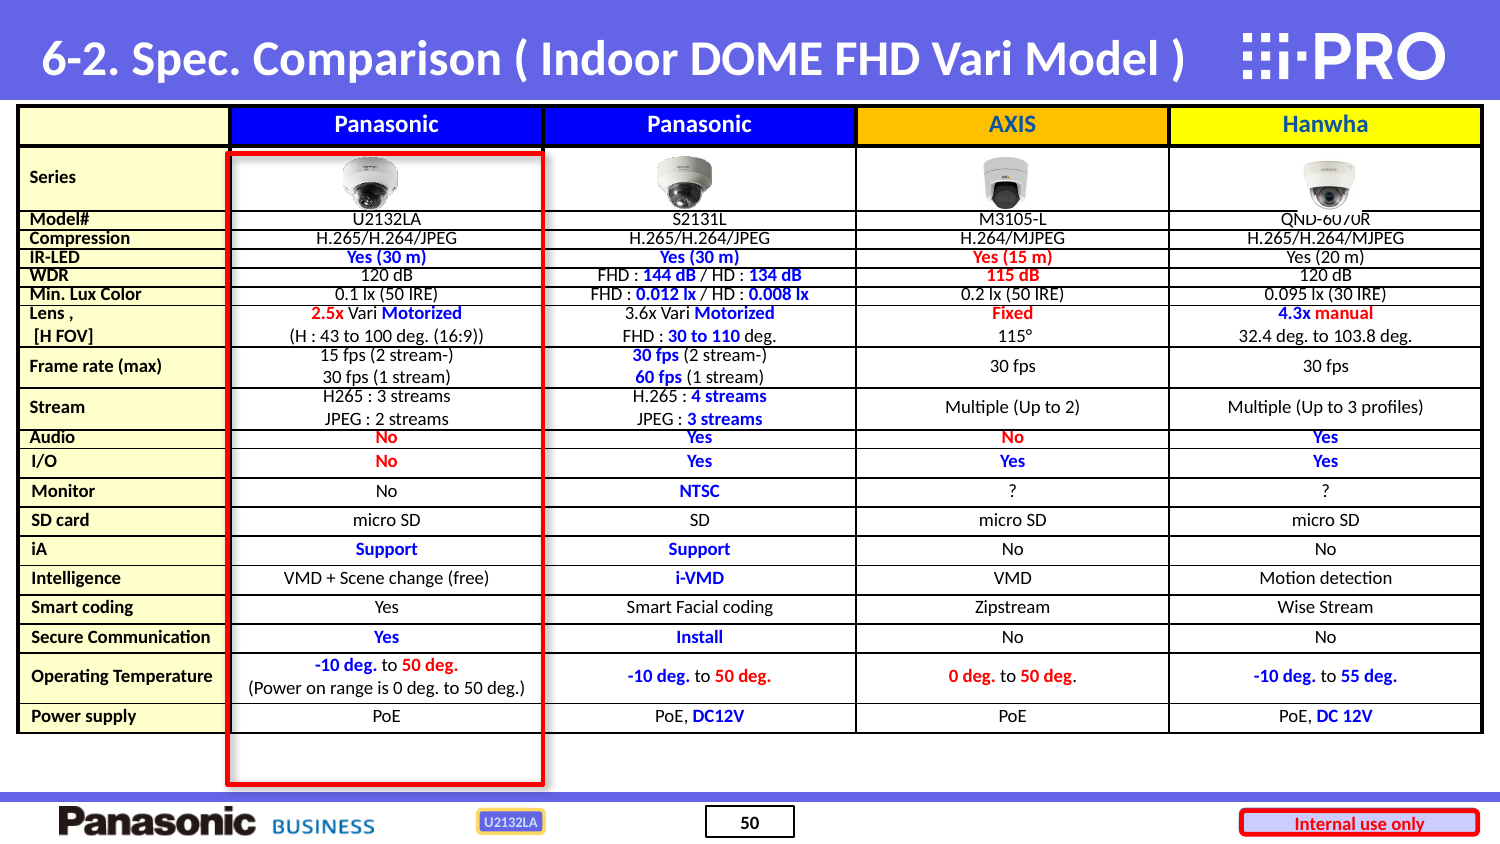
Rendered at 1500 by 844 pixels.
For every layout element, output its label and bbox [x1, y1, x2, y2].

table_cell [545, 596, 855, 623]
table_cell [857, 148, 1168, 210]
table_cell [1170, 306, 1480, 346]
table_cell [20, 508, 227, 535]
table_cell [545, 625, 855, 652]
table_cell [20, 212, 227, 229]
table_cell [1170, 431, 1480, 448]
table_cell [857, 288, 1168, 305]
table_cell [545, 508, 855, 535]
table_cell [545, 431, 855, 448]
table_cell [1170, 537, 1480, 565]
table_cell [857, 306, 1168, 346]
table_cell [857, 596, 1168, 623]
table_cell [545, 231, 855, 248]
table_cell [545, 212, 855, 229]
table_cell [545, 148, 855, 210]
picture [1297, 154, 1362, 215]
table_cell [20, 250, 227, 267]
table_cell [1170, 704, 1480, 732]
table_header [1171, 108, 1480, 144]
table_cell [545, 654, 855, 703]
table_cell [20, 148, 228, 210]
table_cell [857, 212, 1168, 229]
table_cell [857, 625, 1168, 652]
table_cell [20, 654, 227, 703]
table_cell [1170, 508, 1480, 535]
text_box [26, 11, 1415, 99]
picture [657, 156, 712, 209]
table_cell [20, 306, 227, 346]
table_header [858, 108, 1167, 144]
table_cell [20, 288, 227, 305]
table_cell [20, 704, 227, 732]
table_header [20, 108, 228, 144]
table_cell [1170, 389, 1480, 429]
table_cell [545, 704, 855, 732]
table_header [545, 108, 854, 144]
table_cell [20, 269, 227, 286]
table_cell [20, 566, 227, 594]
table_cell [545, 566, 855, 594]
table_cell [20, 231, 227, 248]
table_cell [545, 537, 855, 565]
table_cell [1170, 348, 1480, 387]
table_cell [545, 250, 855, 267]
table_cell [1170, 654, 1480, 703]
table_cell [545, 348, 855, 387]
table_cell [545, 449, 855, 477]
table_cell [545, 306, 855, 346]
table_cell [857, 566, 1168, 594]
table_cell [20, 479, 227, 506]
table_cell [857, 431, 1168, 448]
table_cell [20, 348, 227, 387]
table_cell [1170, 250, 1480, 267]
table_cell [857, 704, 1168, 732]
table_cell [20, 596, 227, 623]
table_cell [20, 537, 227, 565]
table_cell [1170, 596, 1480, 623]
table_cell [857, 508, 1168, 535]
table_cell [20, 449, 227, 477]
table_cell [857, 231, 1168, 248]
picture [59, 806, 374, 837]
table_cell [232, 148, 541, 153]
table_cell [857, 269, 1168, 286]
table_cell [1170, 269, 1480, 286]
table_cell [1170, 625, 1480, 652]
table_cell [857, 654, 1168, 703]
picture [1415, 32, 1445, 80]
table_cell [1170, 479, 1480, 506]
table_cell [20, 389, 227, 429]
table_cell [20, 431, 227, 448]
table_cell [1170, 288, 1480, 305]
table_cell [1170, 449, 1480, 477]
table_cell [1170, 231, 1480, 248]
table_cell [857, 250, 1168, 267]
text_box [1241, 810, 1478, 835]
table_cell [857, 389, 1168, 429]
text_box [477, 809, 545, 834]
picture [980, 157, 1032, 209]
table_cell [857, 449, 1168, 477]
text_box [227, 153, 544, 785]
table_cell [857, 537, 1168, 565]
table_cell [20, 625, 227, 652]
table_cell [857, 479, 1168, 506]
table_cell [545, 389, 855, 429]
table_cell [1170, 212, 1480, 229]
table_cell [545, 269, 855, 286]
table_cell [545, 288, 855, 305]
table_cell [857, 348, 1168, 387]
table_cell [1170, 566, 1480, 594]
table_header [232, 108, 541, 144]
table_cell [545, 479, 855, 506]
table_cell [1170, 148, 1480, 210]
picture [342, 156, 398, 211]
